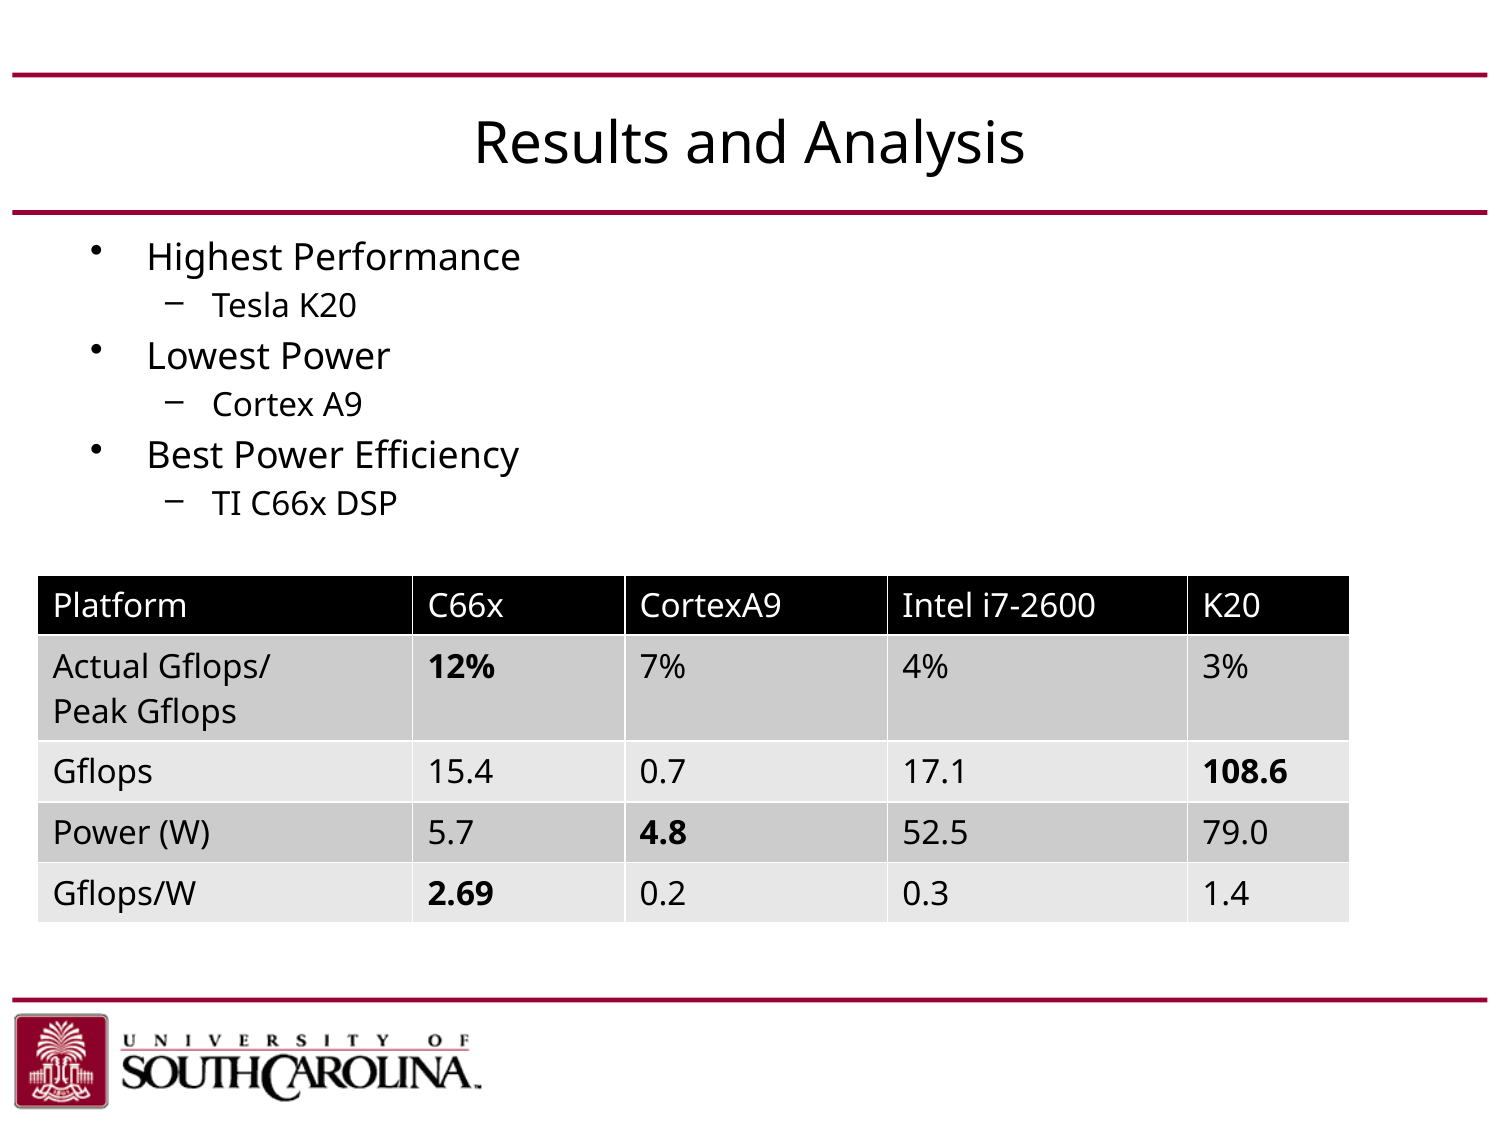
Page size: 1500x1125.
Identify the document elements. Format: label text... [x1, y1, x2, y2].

table_header CortexA9 [626, 576, 887, 634]
table_cell 12% [413, 636, 624, 740]
table_cell 5.7 [413, 803, 624, 862]
table_header K20 [1188, 576, 1349, 634]
picture [12, 1012, 488, 1112]
table_cell 0.3 [888, 863, 1187, 922]
table_cell 4.8 [626, 803, 887, 862]
table_cell 7% [626, 636, 887, 740]
table_cell 0.2 [626, 863, 887, 922]
table_cell Power (W) [38, 803, 412, 862]
table_header Platform [38, 576, 412, 634]
table_cell 4% [888, 636, 1187, 740]
table_cell 79.0 [1188, 803, 1349, 862]
table_cell 1.4 [1188, 863, 1349, 922]
table_cell Gflops/W [38, 863, 412, 922]
list Highest Performance Tesla K20 Lowest Power Cortex A9 Best Power Efficiency TI C66x DSP [74, 224, 1426, 576]
table_cell 52.5 [888, 803, 1187, 862]
title Results and Analysis [74, 74, 1426, 206]
table_cell 17.1 [888, 742, 1187, 801]
table_cell Actual Gflops/ Peak Gflops [38, 636, 412, 740]
table_header C66x [413, 576, 624, 634]
table_cell 108.6 [1188, 742, 1349, 801]
table_cell 0.7 [626, 742, 887, 801]
table_cell 2.69 [413, 863, 624, 922]
table_cell 15.4 [413, 742, 624, 801]
table_header Intel i7-2600 [888, 576, 1187, 634]
table_cell Gflops [38, 742, 412, 801]
table_cell 3% [1188, 636, 1349, 740]
